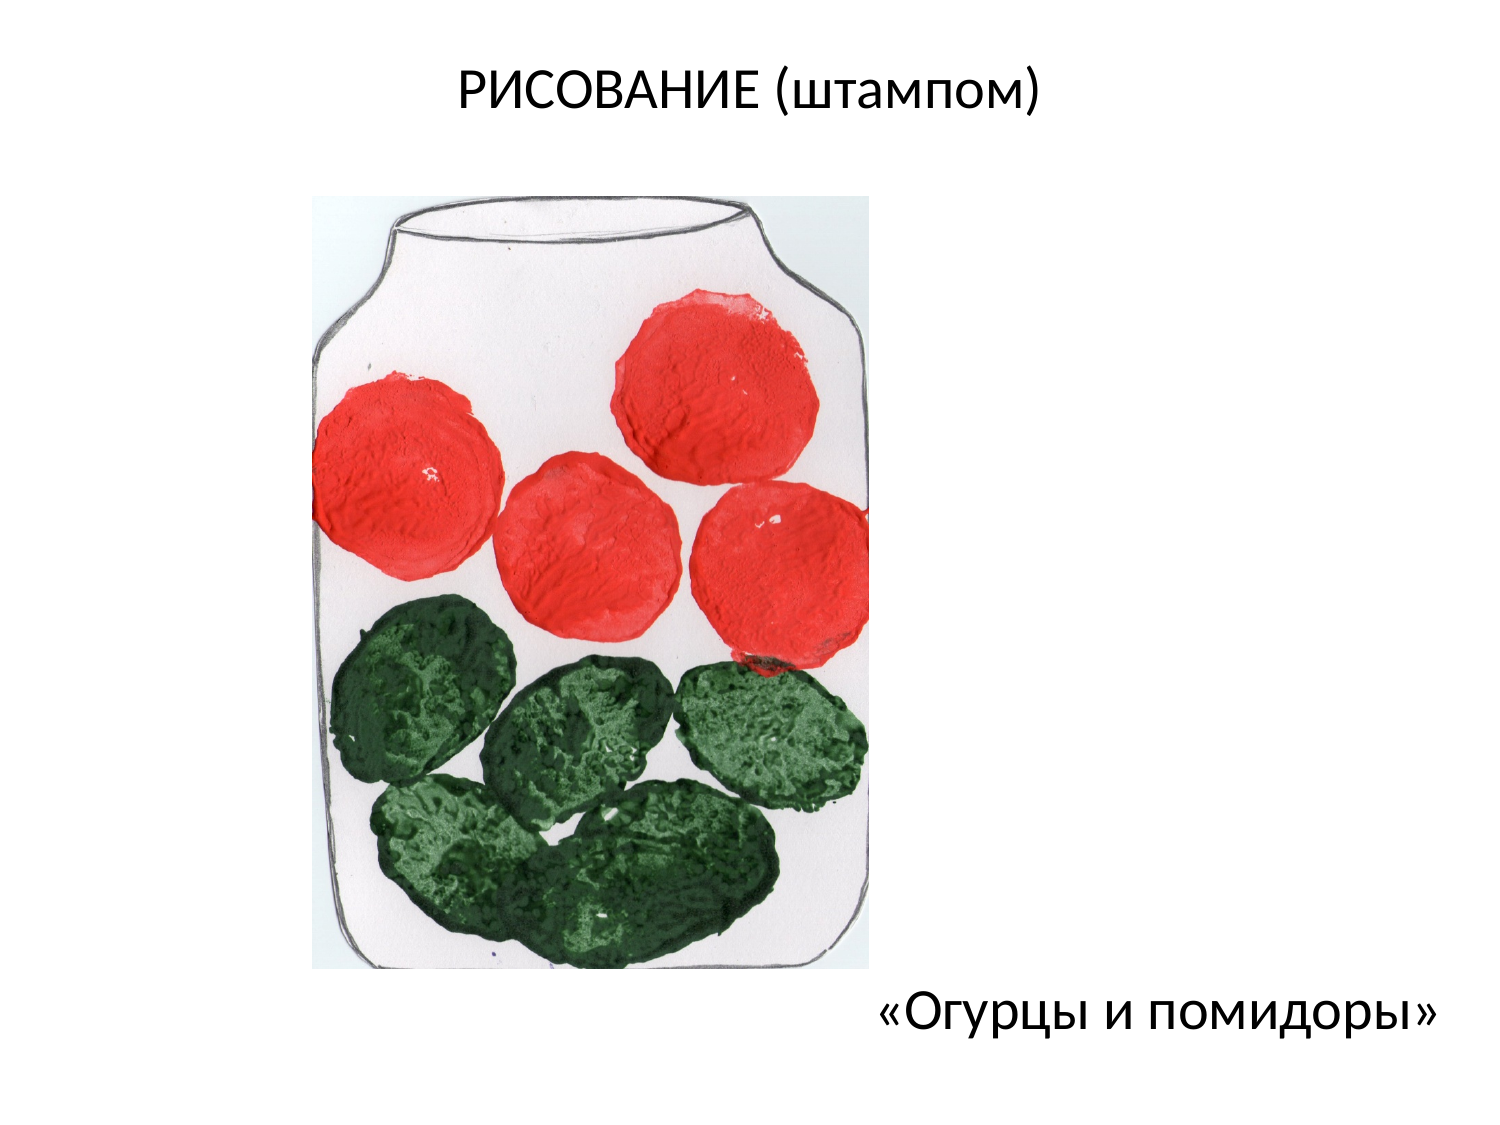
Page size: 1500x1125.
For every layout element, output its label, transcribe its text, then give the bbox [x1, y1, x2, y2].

text_box РИСОВАНИЕ (штампом) [0, 42, 1500, 128]
picture [312, 196, 869, 969]
text_box «Огурцы и помидоры» [859, 964, 1457, 1049]
